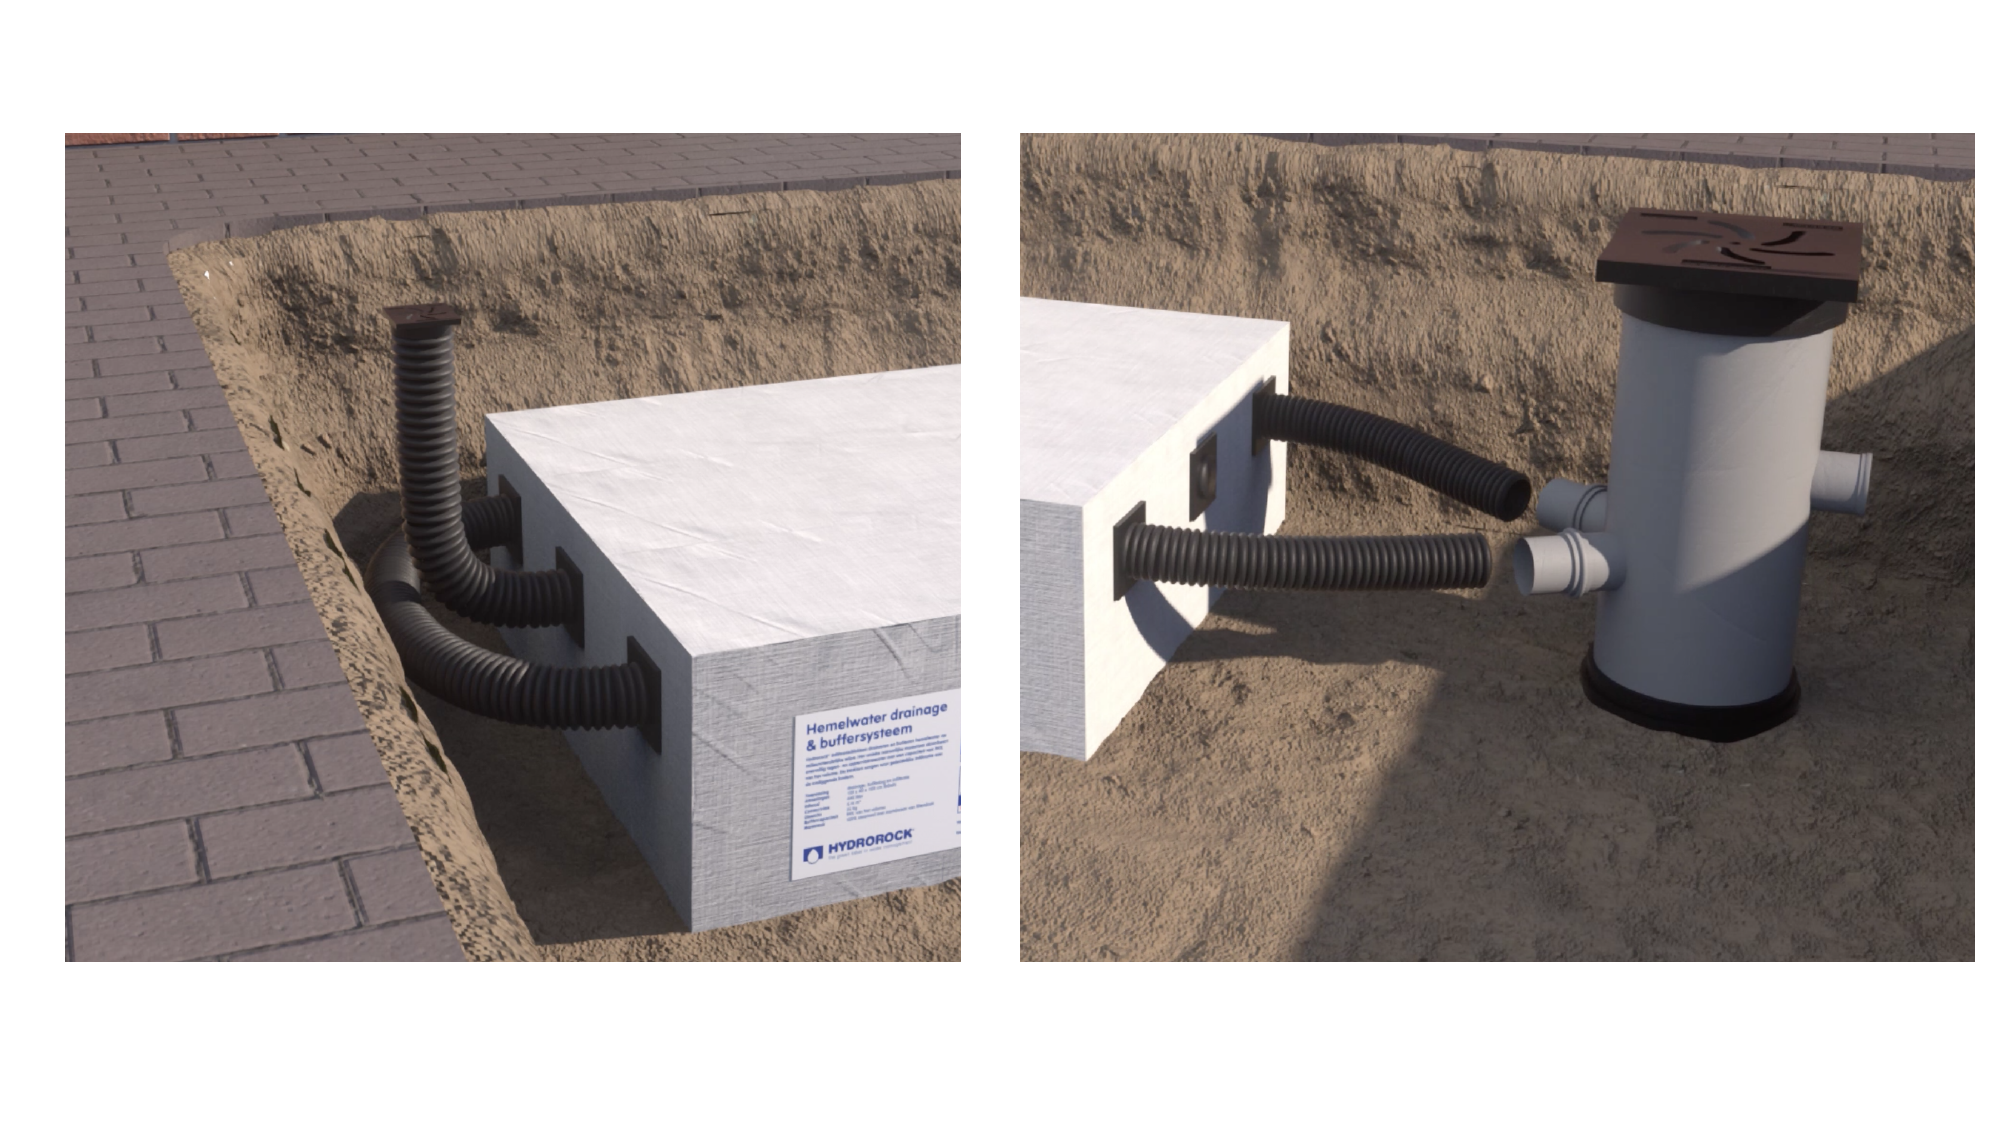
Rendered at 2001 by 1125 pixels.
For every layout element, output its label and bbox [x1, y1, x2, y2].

picture [1020, 133, 1975, 962]
picture [65, 133, 961, 962]
